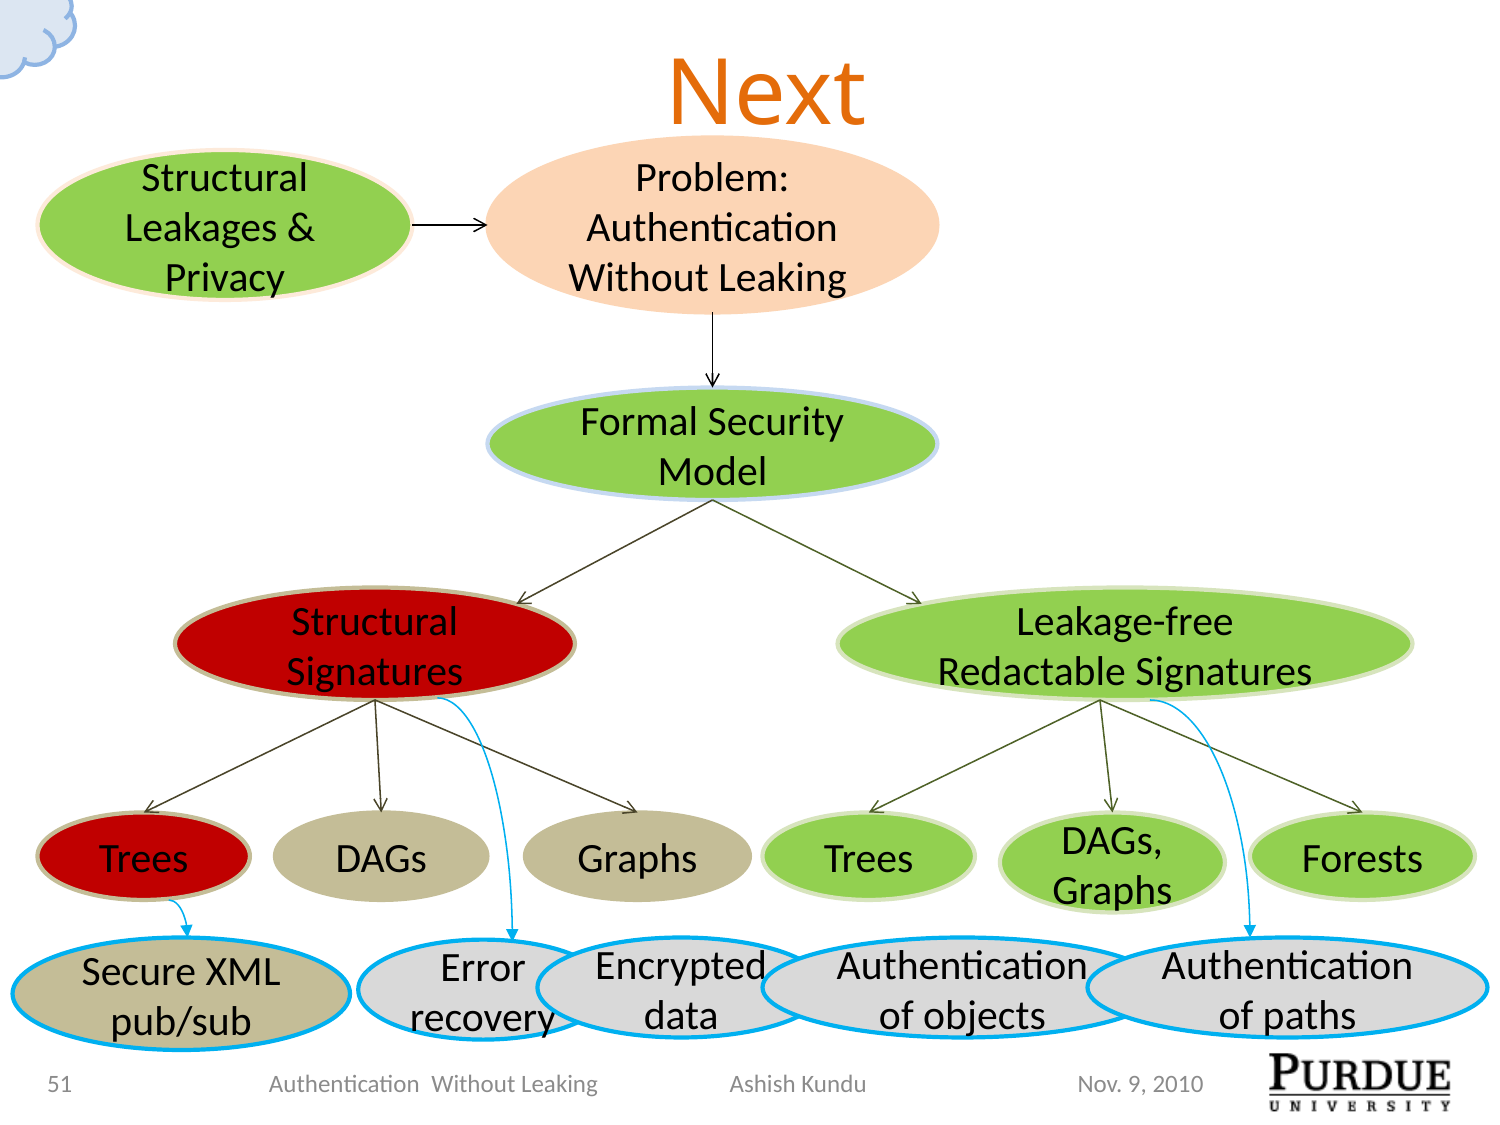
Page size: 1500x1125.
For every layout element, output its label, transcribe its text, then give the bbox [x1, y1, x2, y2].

text_box Graphs [565, 810, 753, 903]
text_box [562, 453, 667, 651]
text_box [1149, 699, 1257, 938]
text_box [927, 640, 1041, 873]
text_box [437, 697, 519, 942]
text_box Trees [760, 810, 961, 903]
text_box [764, 447, 870, 657]
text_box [1174, 624, 1288, 888]
text_box Error recovery [356, 939, 577, 1042]
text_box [321, 752, 435, 760]
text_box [1049, 749, 1163, 763]
text_box Structural Leakages & Privacy [35, 147, 415, 303]
text_box DAGs [289, 810, 437, 903]
text_box Formal Security Model [485, 385, 940, 503]
text_box [168, 899, 193, 938]
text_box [449, 624, 563, 888]
text_box Authentication of paths [1085, 935, 1490, 1040]
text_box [202, 640, 316, 873]
title Next [81, 24, 1450, 150]
text_box Leakage-free Redactable Signatures [854, 585, 1415, 703]
text_box Problem: Authentication Without Leaking [485, 135, 940, 315]
text_box Trees [35, 810, 236, 903]
text_box Forests [1290, 810, 1478, 903]
text_box Encrypted data [535, 935, 798, 1040]
slide_number 51 [12, 1052, 88, 1113]
text_box Authentication of objects [760, 935, 1125, 1040]
text_box Structural Signatures [172, 585, 557, 703]
text_box Secure XML pub/sub [10, 935, 353, 1053]
picture [1246, 1041, 1488, 1121]
text_box DAGs, Graphs [1005, 810, 1149, 915]
